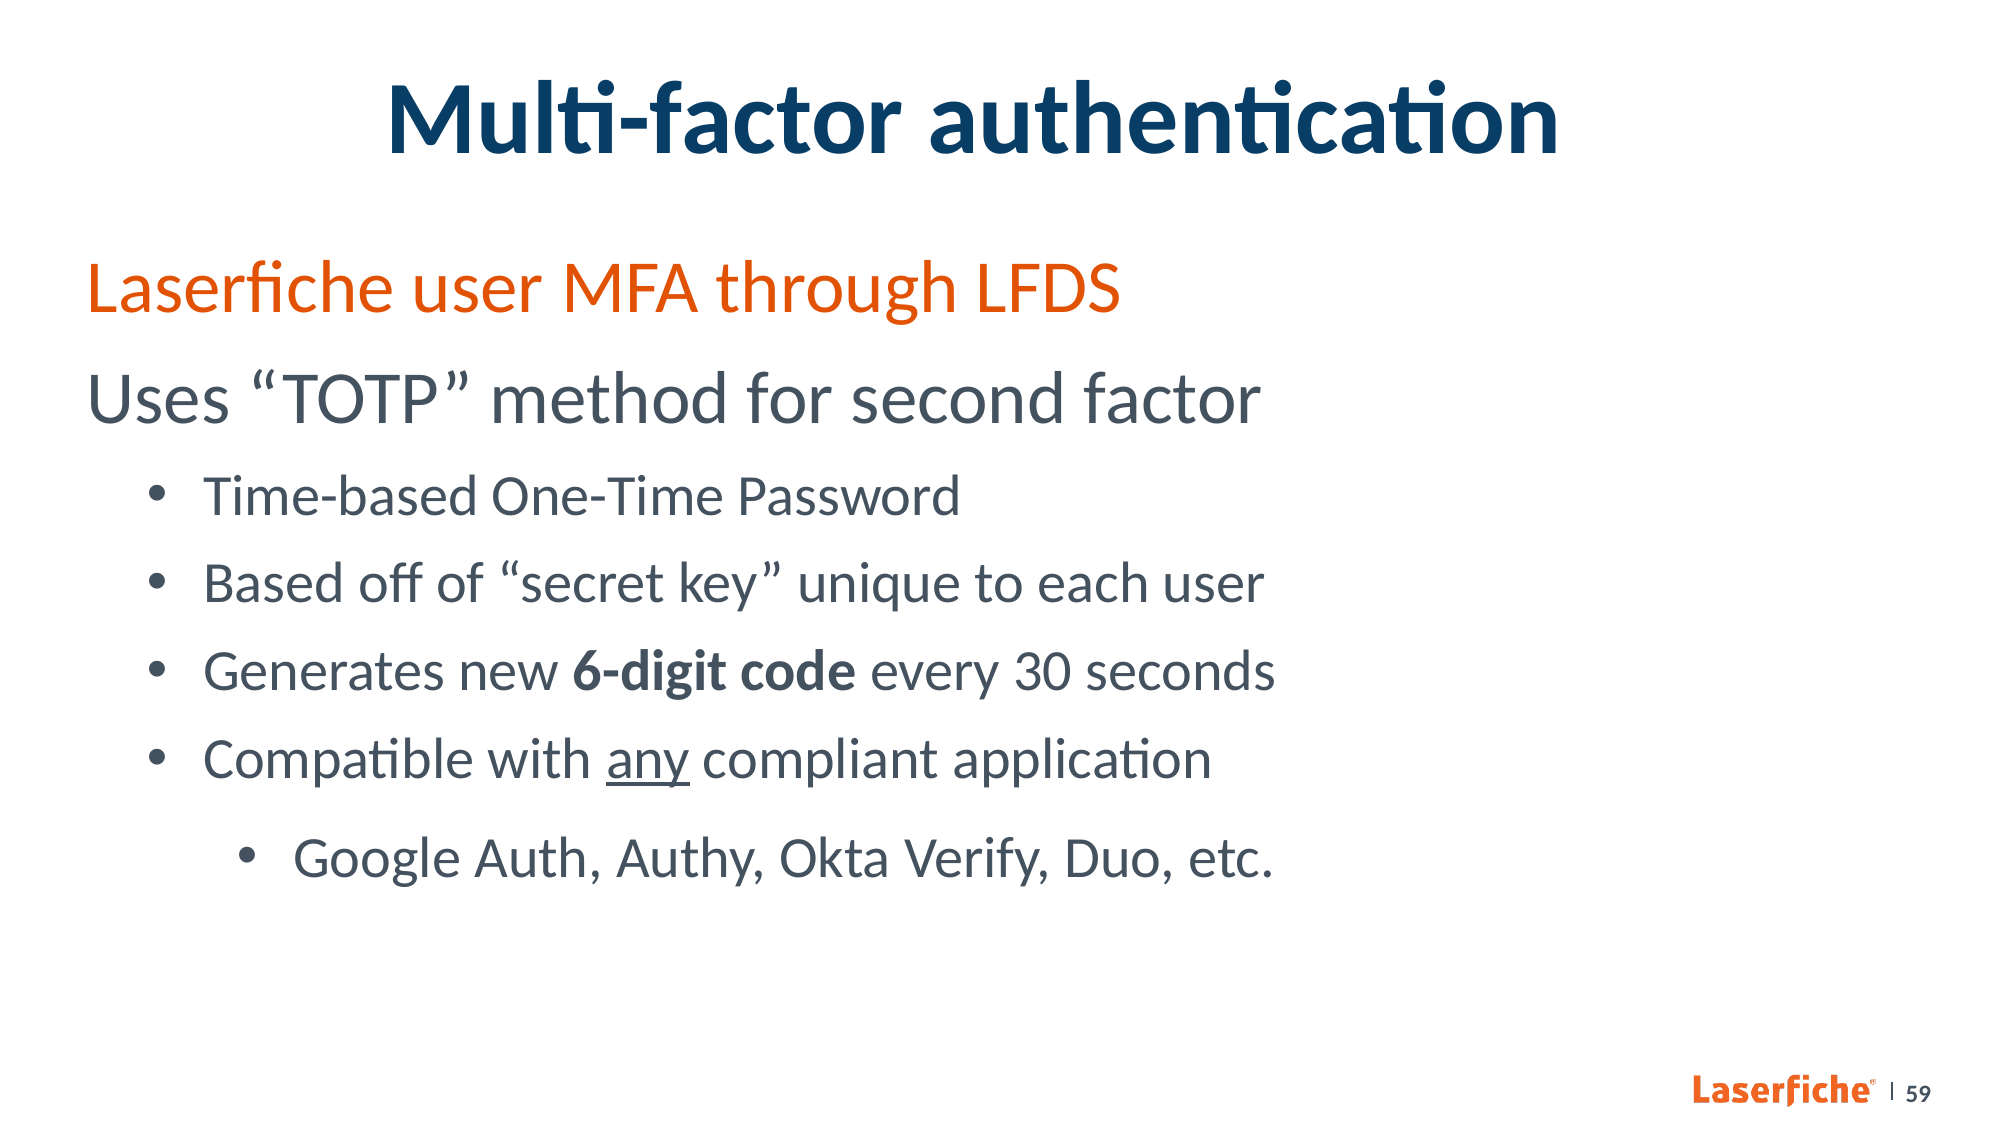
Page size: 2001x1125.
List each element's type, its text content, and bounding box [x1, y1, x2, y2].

list Laserfiche user MFA through LFDS [72, 240, 1876, 351]
picture [1680, 1061, 1882, 1116]
list Uses “TOTP” method for second factor Time-based One-Time Password Based off of “secret key” unique to each user Generates new 6-digit code every 30 seconds Compatible with any compliant application Google Auth, Authy, Okta Verify, Duo, etc. [72, 351, 1876, 973]
title Multi-factor authentication [72, 56, 1876, 204]
